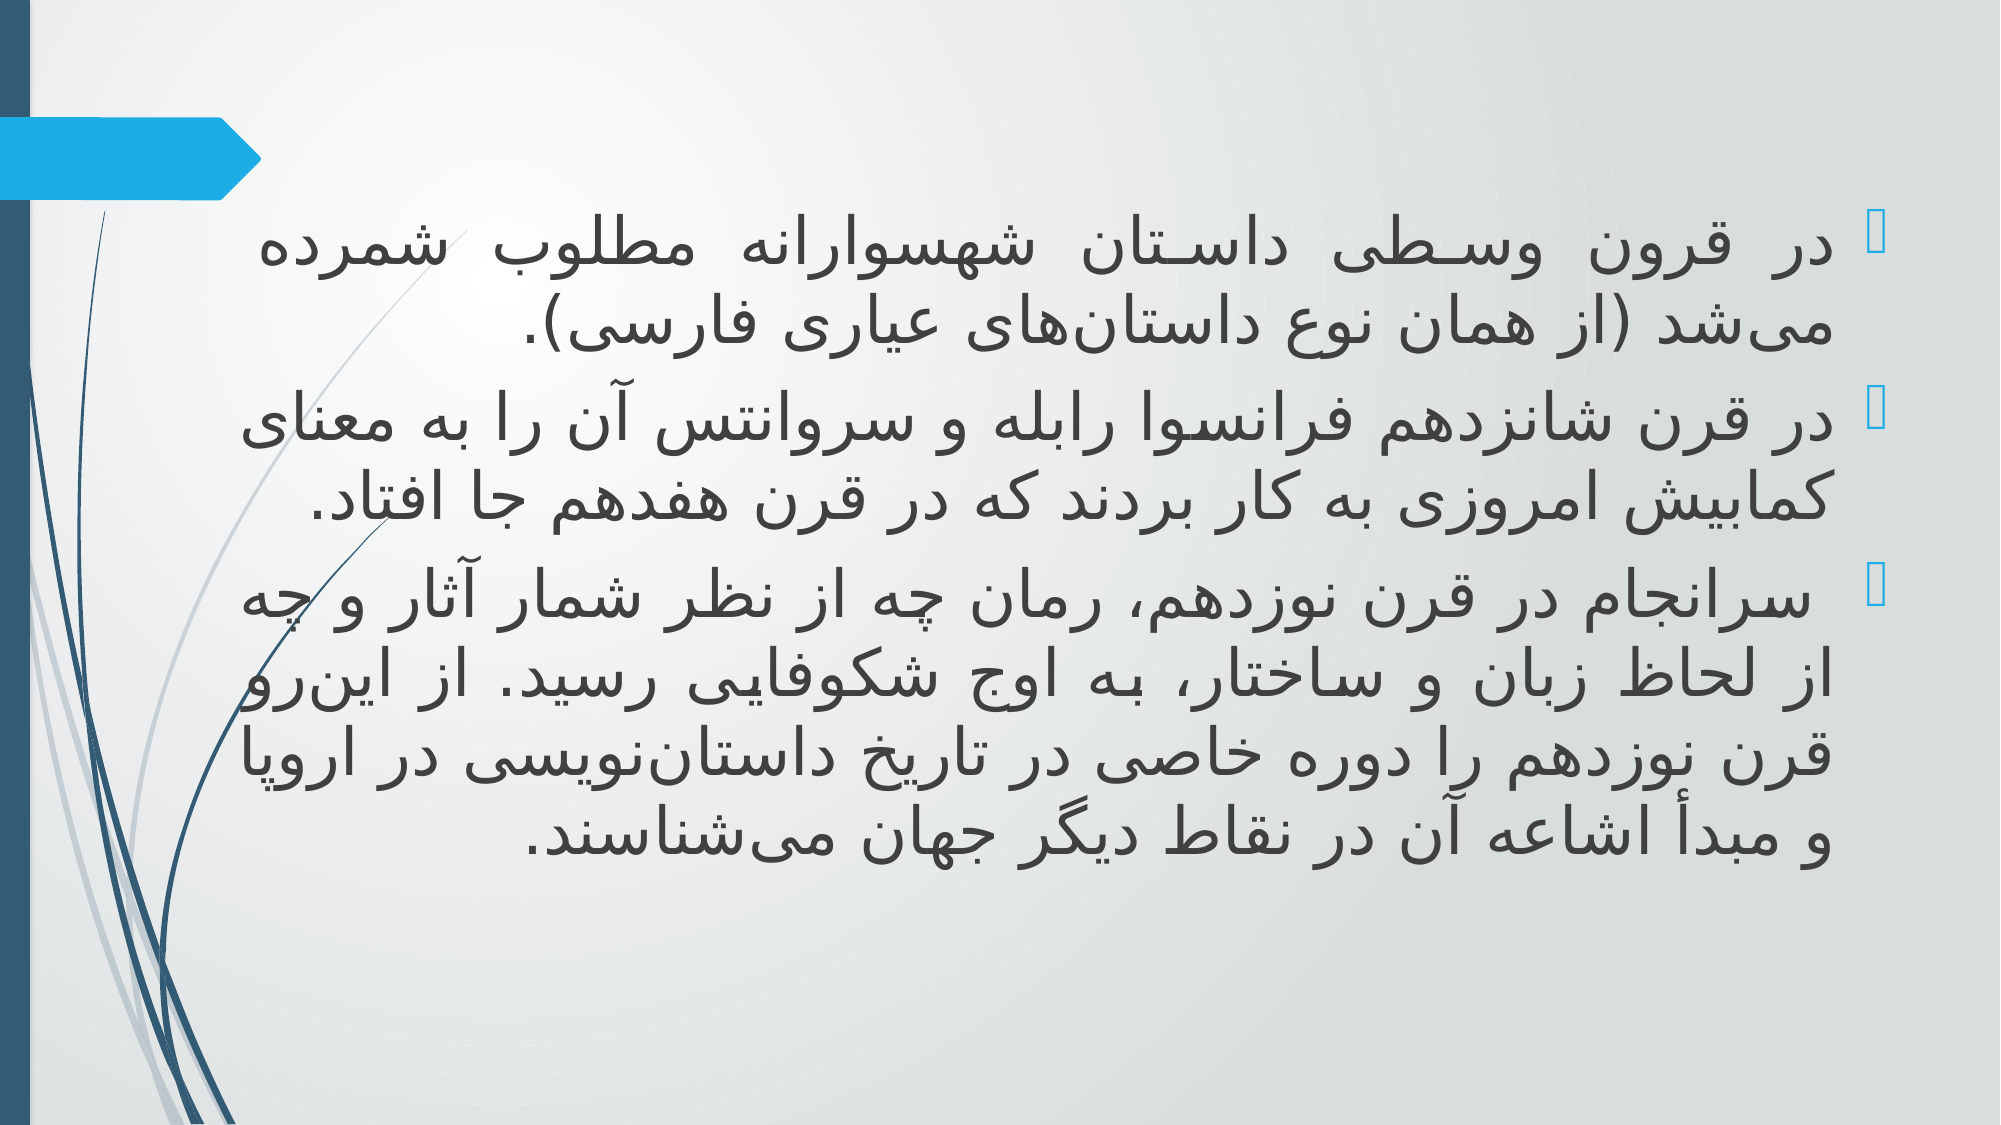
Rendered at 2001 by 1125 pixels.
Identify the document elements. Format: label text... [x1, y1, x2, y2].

list در قرون وسطی داستان شهسوارانه مطلوب شمرده می‌شد (از همان نوع داستان‌های عیاری فارسی). در قرن شانزدهم فرانسوا رابله و سروانتس آن را به معنای کمابیش امروزی به کار بردند که در قرن هفدهم جا افتاد. سرانجام در قرن نوزدهم، رمان چه از نظر شمار آثار و چه از لحاظ زبان و ساختار، به اوج شکوفایی رسید. از این‌رو قرن نوزدهم را دوره خاصی در تاریخ داستان‌نویسی در اروپا و مبدأ اشاعه آن در نقاط دیگر جهان می‌شناسند. [223, 190, 1901, 921]
